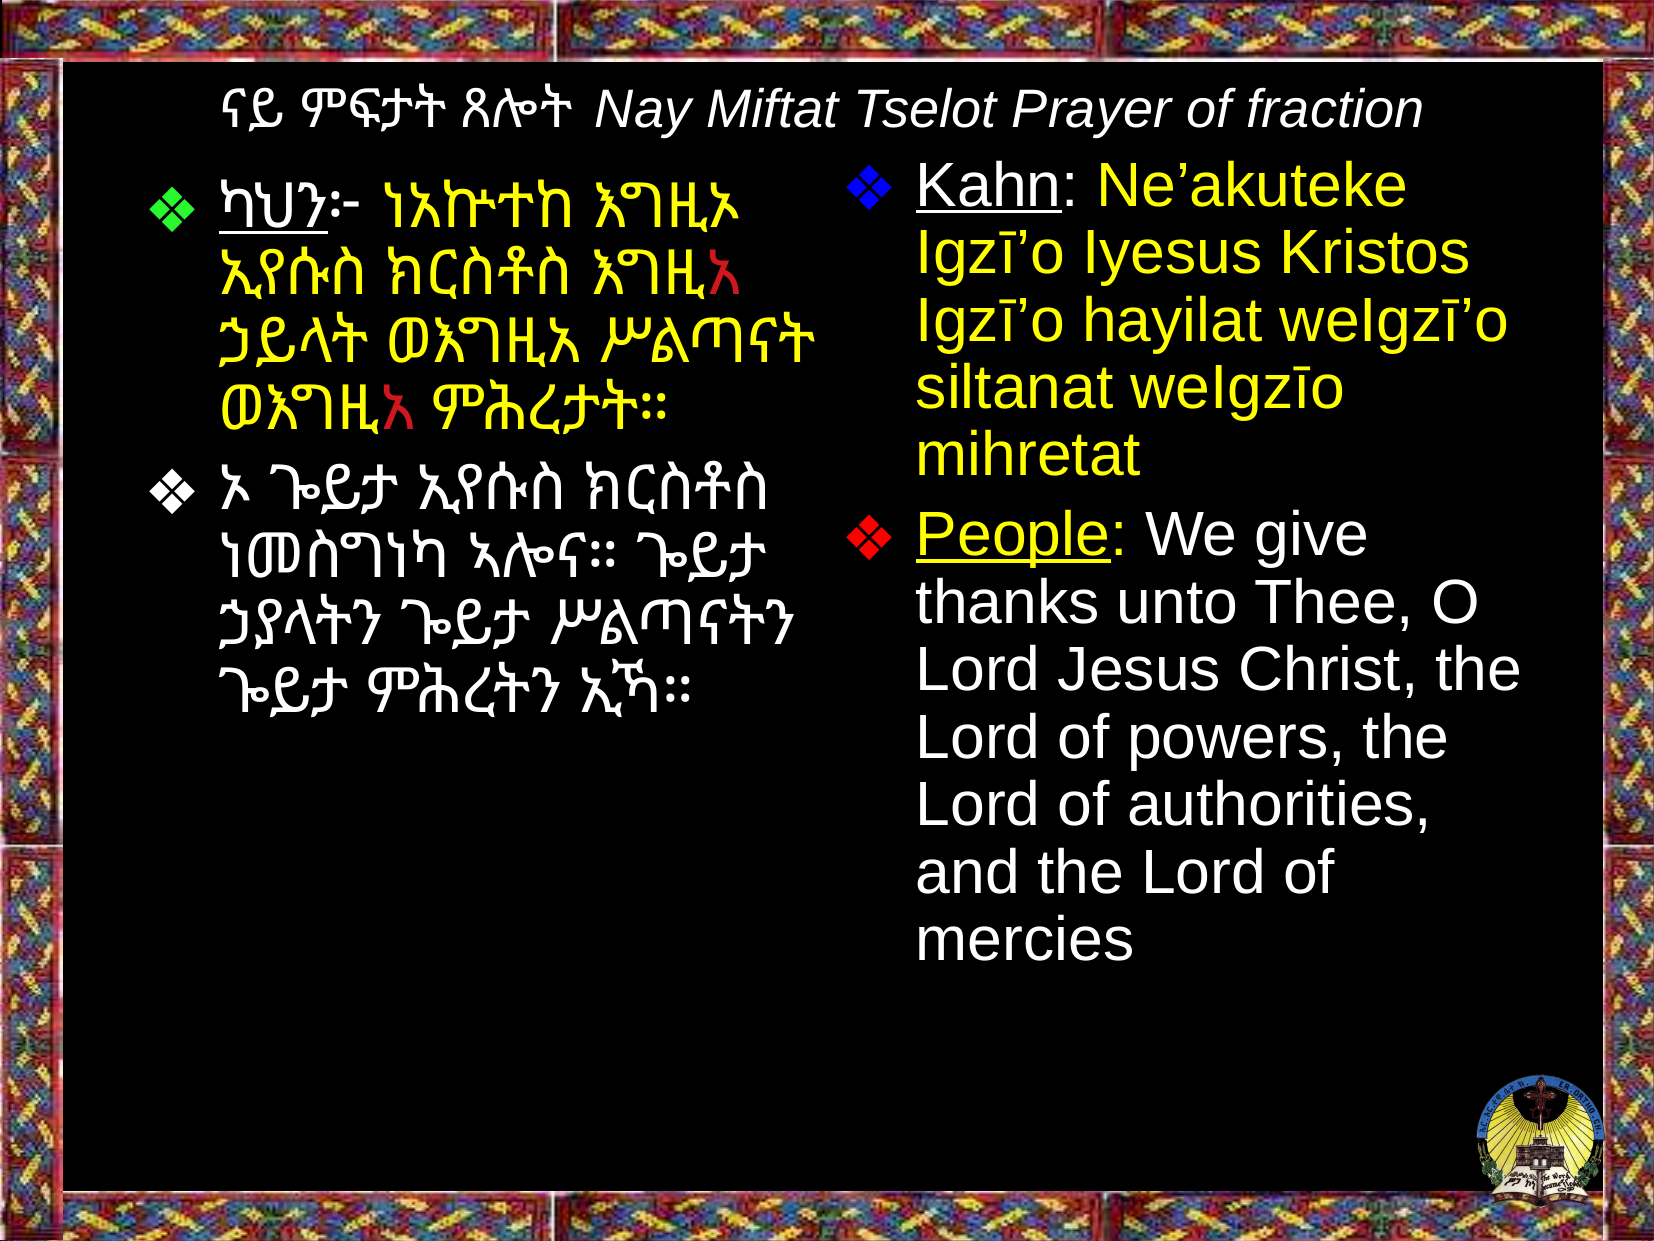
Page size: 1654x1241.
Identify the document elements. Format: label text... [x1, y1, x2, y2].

text_box ናይ ምፍታት ጸሎት Nay Miftat Tselot Prayer of fraction [91, 65, 1569, 186]
text_box ካህን፦ ነአኵተከ እግዚኦ ኢየሱስ ክርስቶስ እግዚአ ኃይላት ወእግዚአ ሥልጣናት ወእግዚአ ምሕረታት። ኦ ጐይታ ኢየሱስ ክርስቶስ ነመስግነካ ኣሎና። ጐይታ ኃያላትን ጐይታ ሥልጣናትን ጐይታ ምሕረትን ኢኻ። [127, 186, 911, 1200]
text_box Kahn: Ne’akuteke Igzī’o Iyesus Kristos Igzī’o hayilat weIgzī’o siltanat weIgzīo mihretat People: We give thanks unto Thee, O Lord Jesus Christ, the Lord of powers, the Lord of authorities, and the Lord of mercies [824, 186, 1540, 1171]
picture [0, 0, 1654, 1241]
